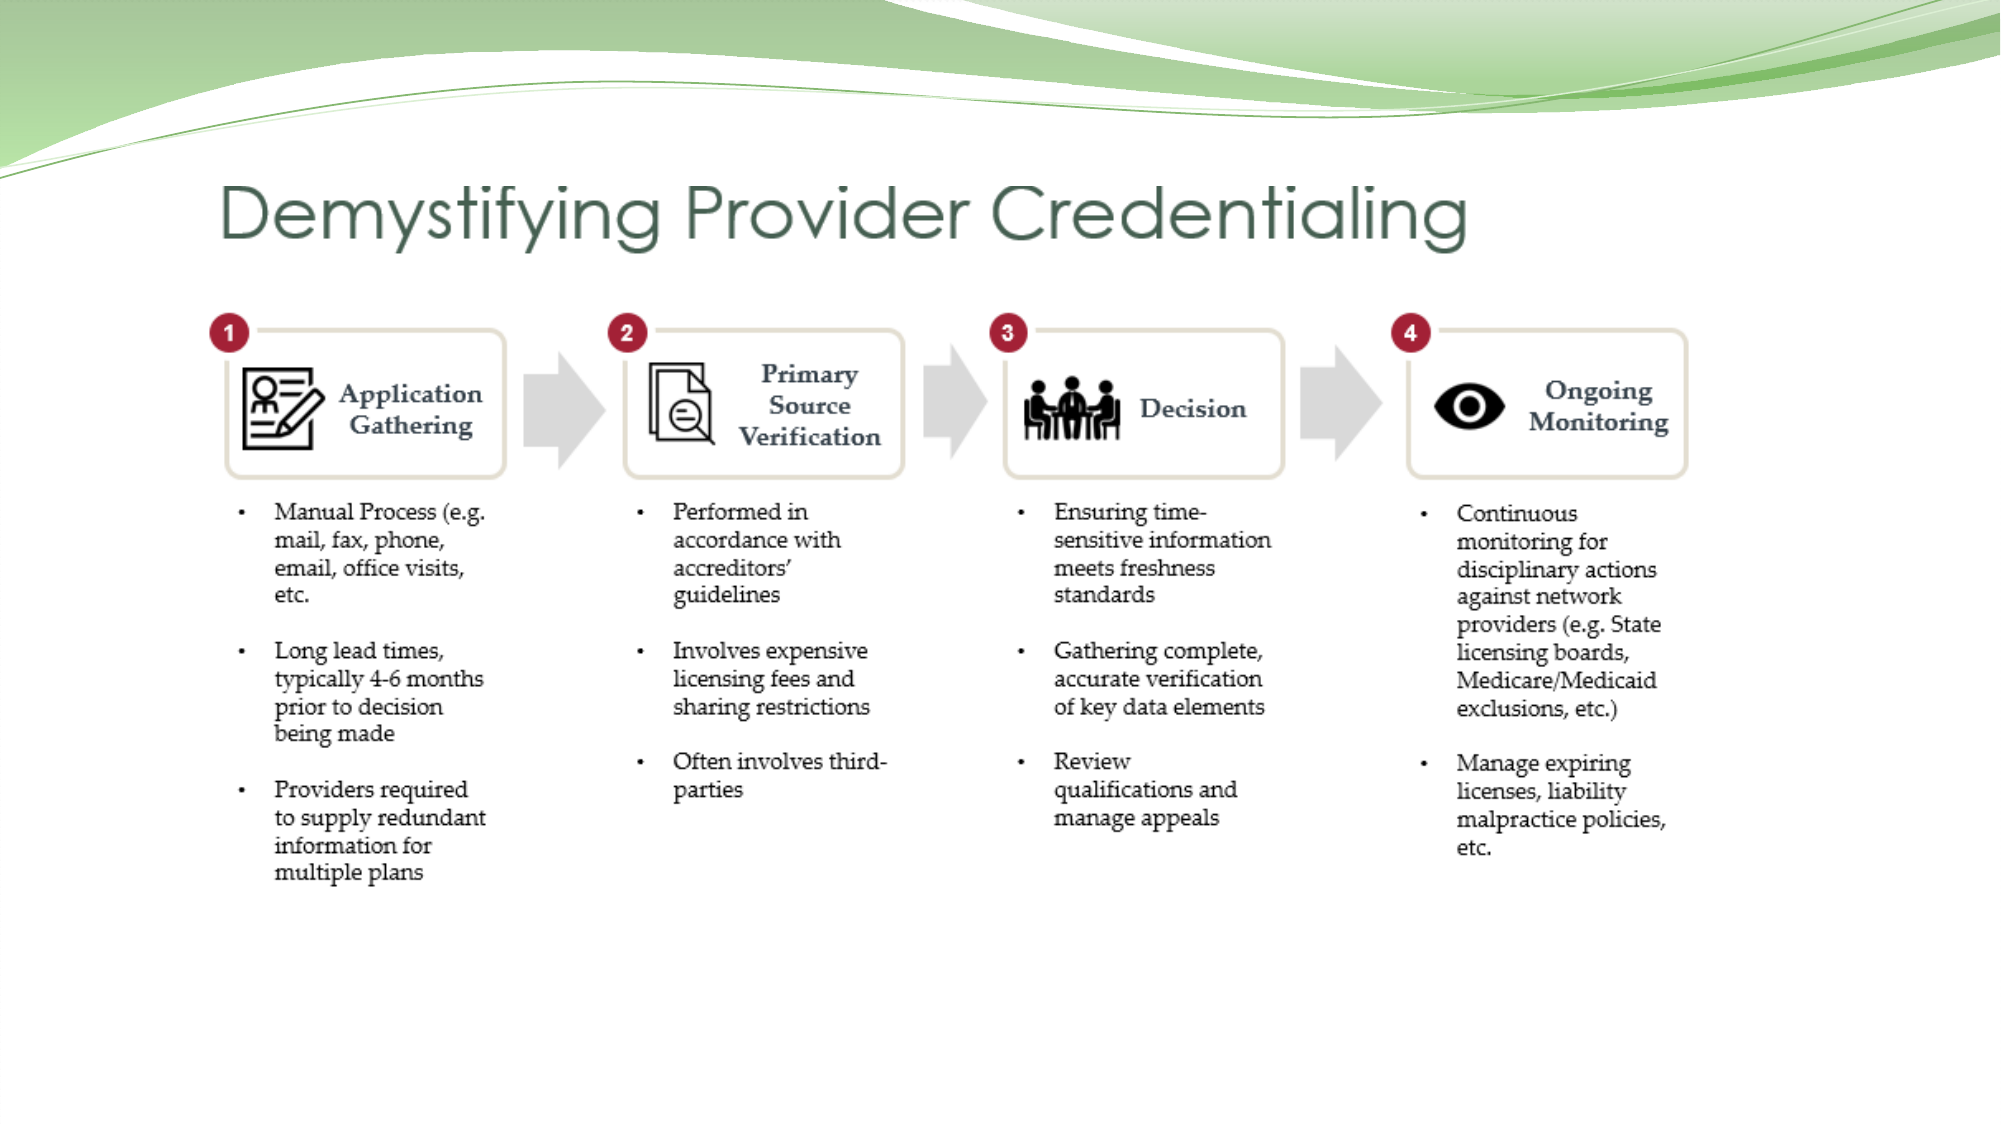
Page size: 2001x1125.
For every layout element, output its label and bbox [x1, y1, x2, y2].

picture [190, 186, 1727, 900]
